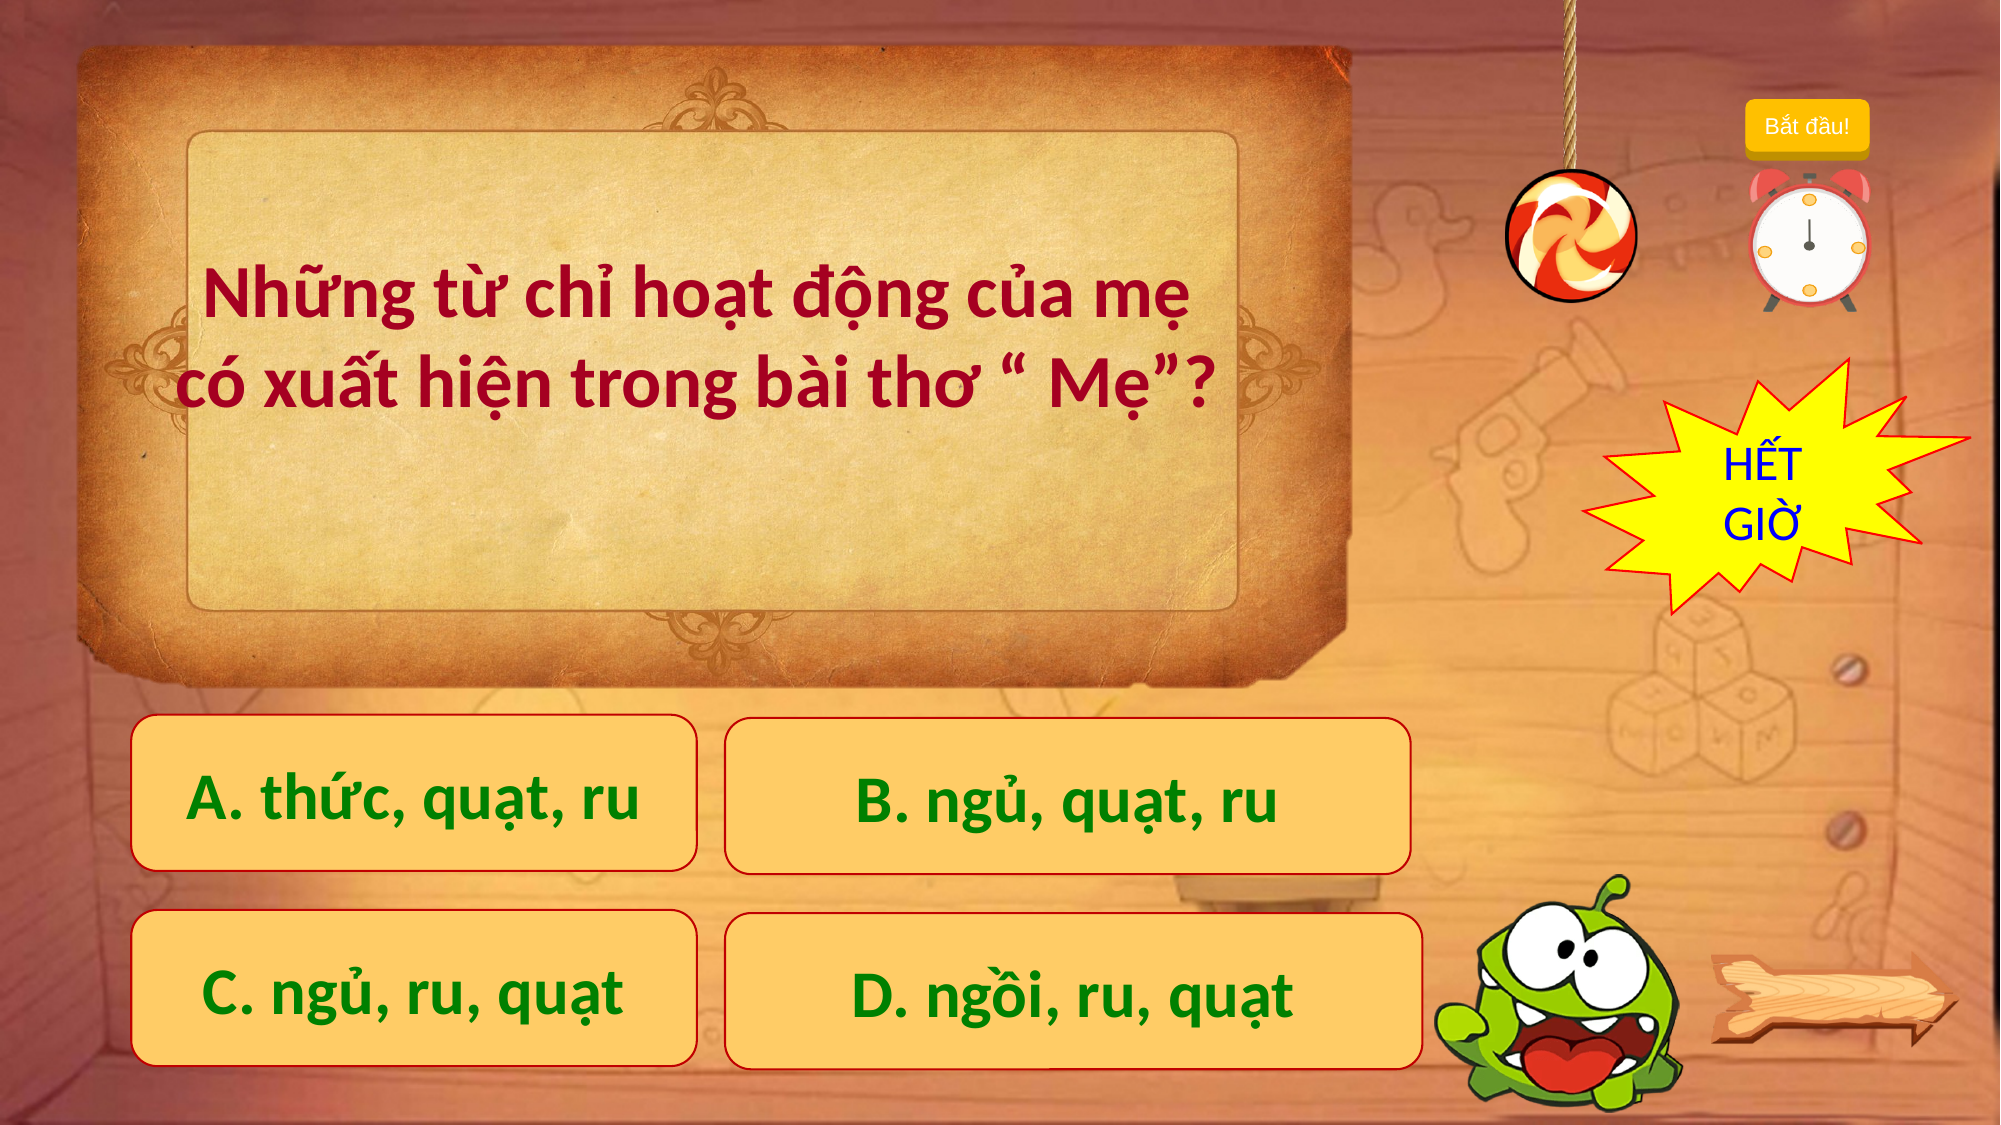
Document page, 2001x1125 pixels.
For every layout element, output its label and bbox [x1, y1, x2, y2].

text_box [1850, 241, 1866, 255]
picture [0, 0, 2000, 1125]
text_box [1745, 99, 1870, 161]
text_box [1801, 193, 1817, 207]
text_box [1802, 284, 1818, 297]
text_box [1757, 245, 1773, 259]
